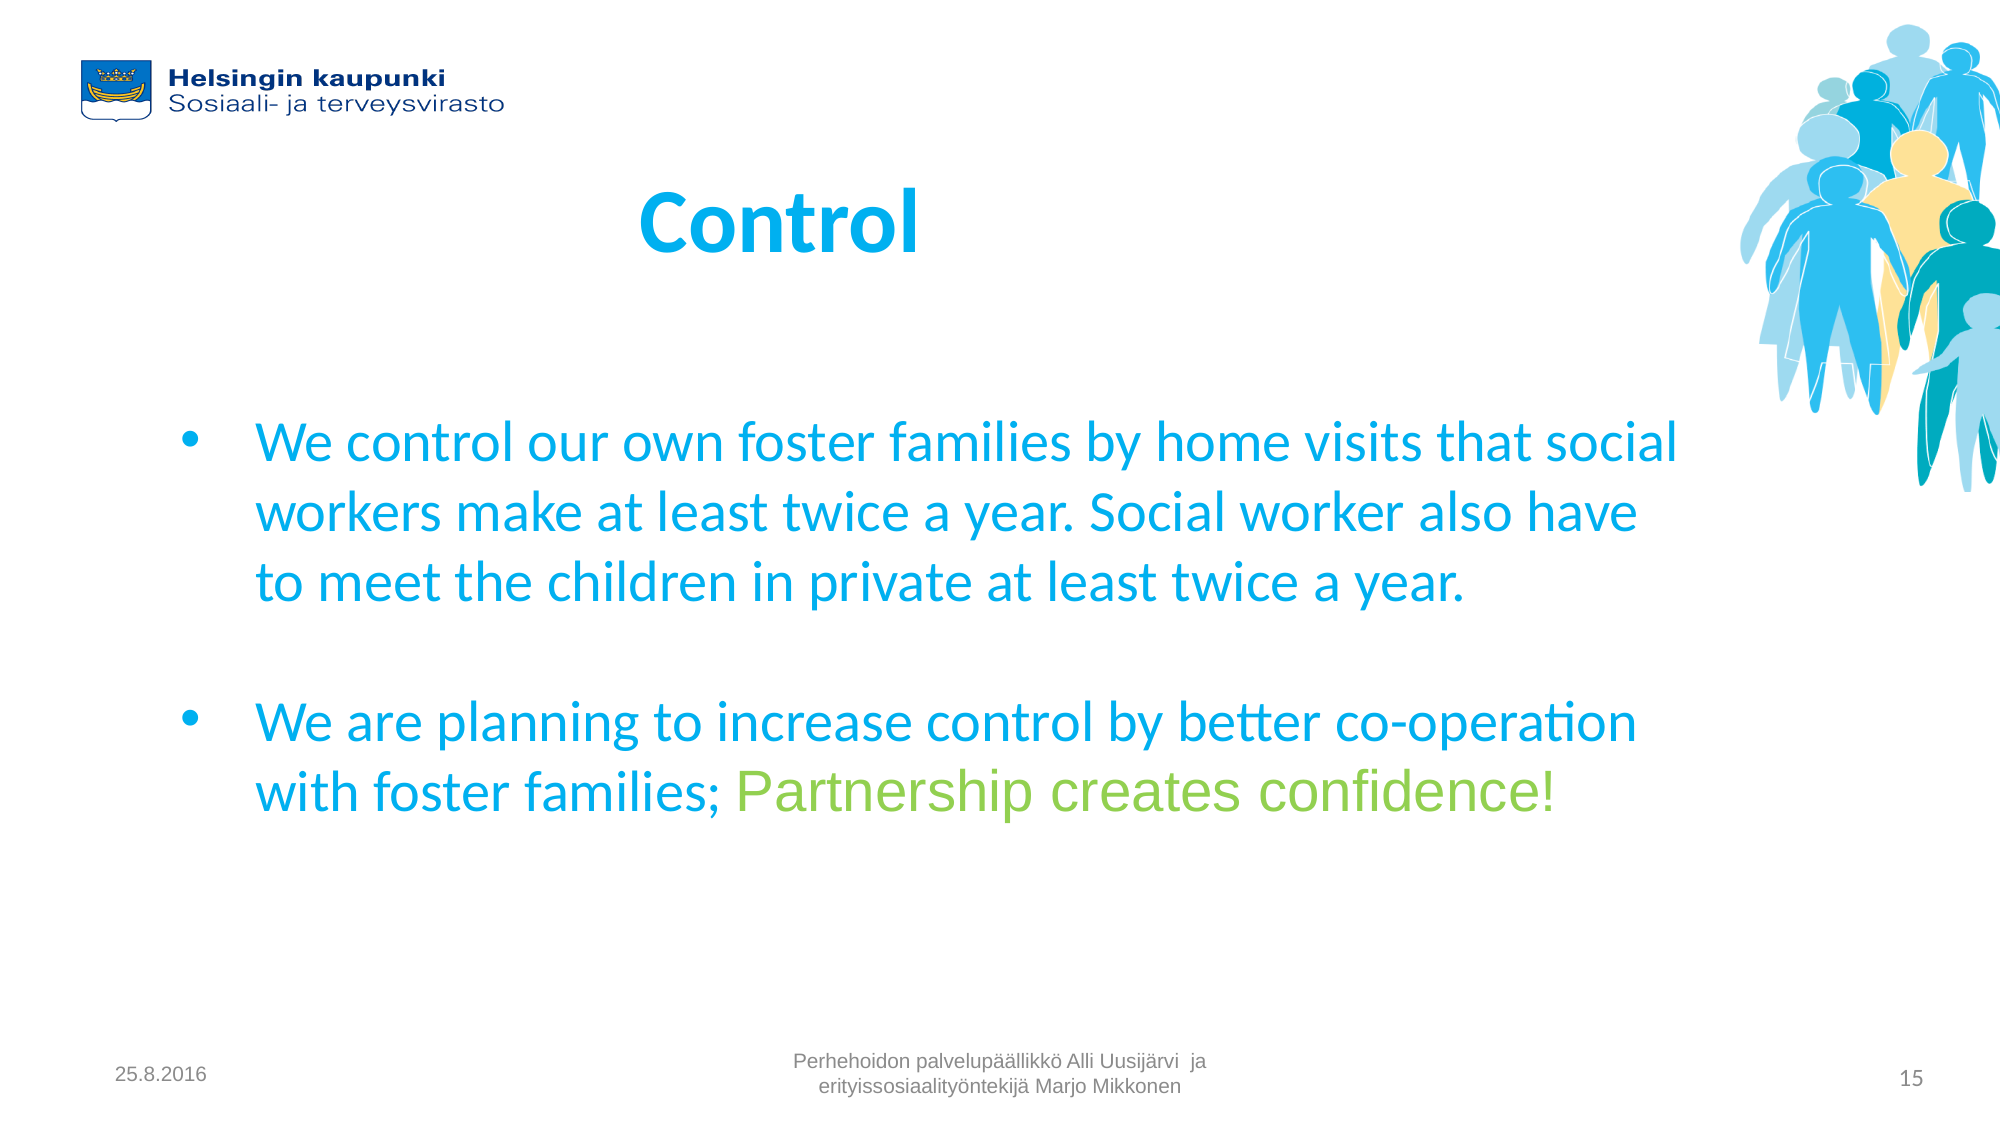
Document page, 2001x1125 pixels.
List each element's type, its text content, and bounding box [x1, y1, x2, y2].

subtitle We control our own foster families by home visits that social workers make at least twice a year. Social worker also have to meet the children in private at least twice a year. We are planning to increase control by better co-operation with foster families; Partnership creates confidence! [165, 326, 1709, 1012]
title Control [174, 153, 1719, 282]
picture [1739, 24, 2000, 492]
footer Perhehoidon palvelupäällikkö Alli Uusijärvi ja erityissosiaalityöntekijä Marjo Mikkonen [683, 1042, 1317, 1103]
slide_number 15 [1472, 1046, 1940, 1106]
picture [0, 0, 574, 183]
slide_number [99, 1042, 567, 1103]
